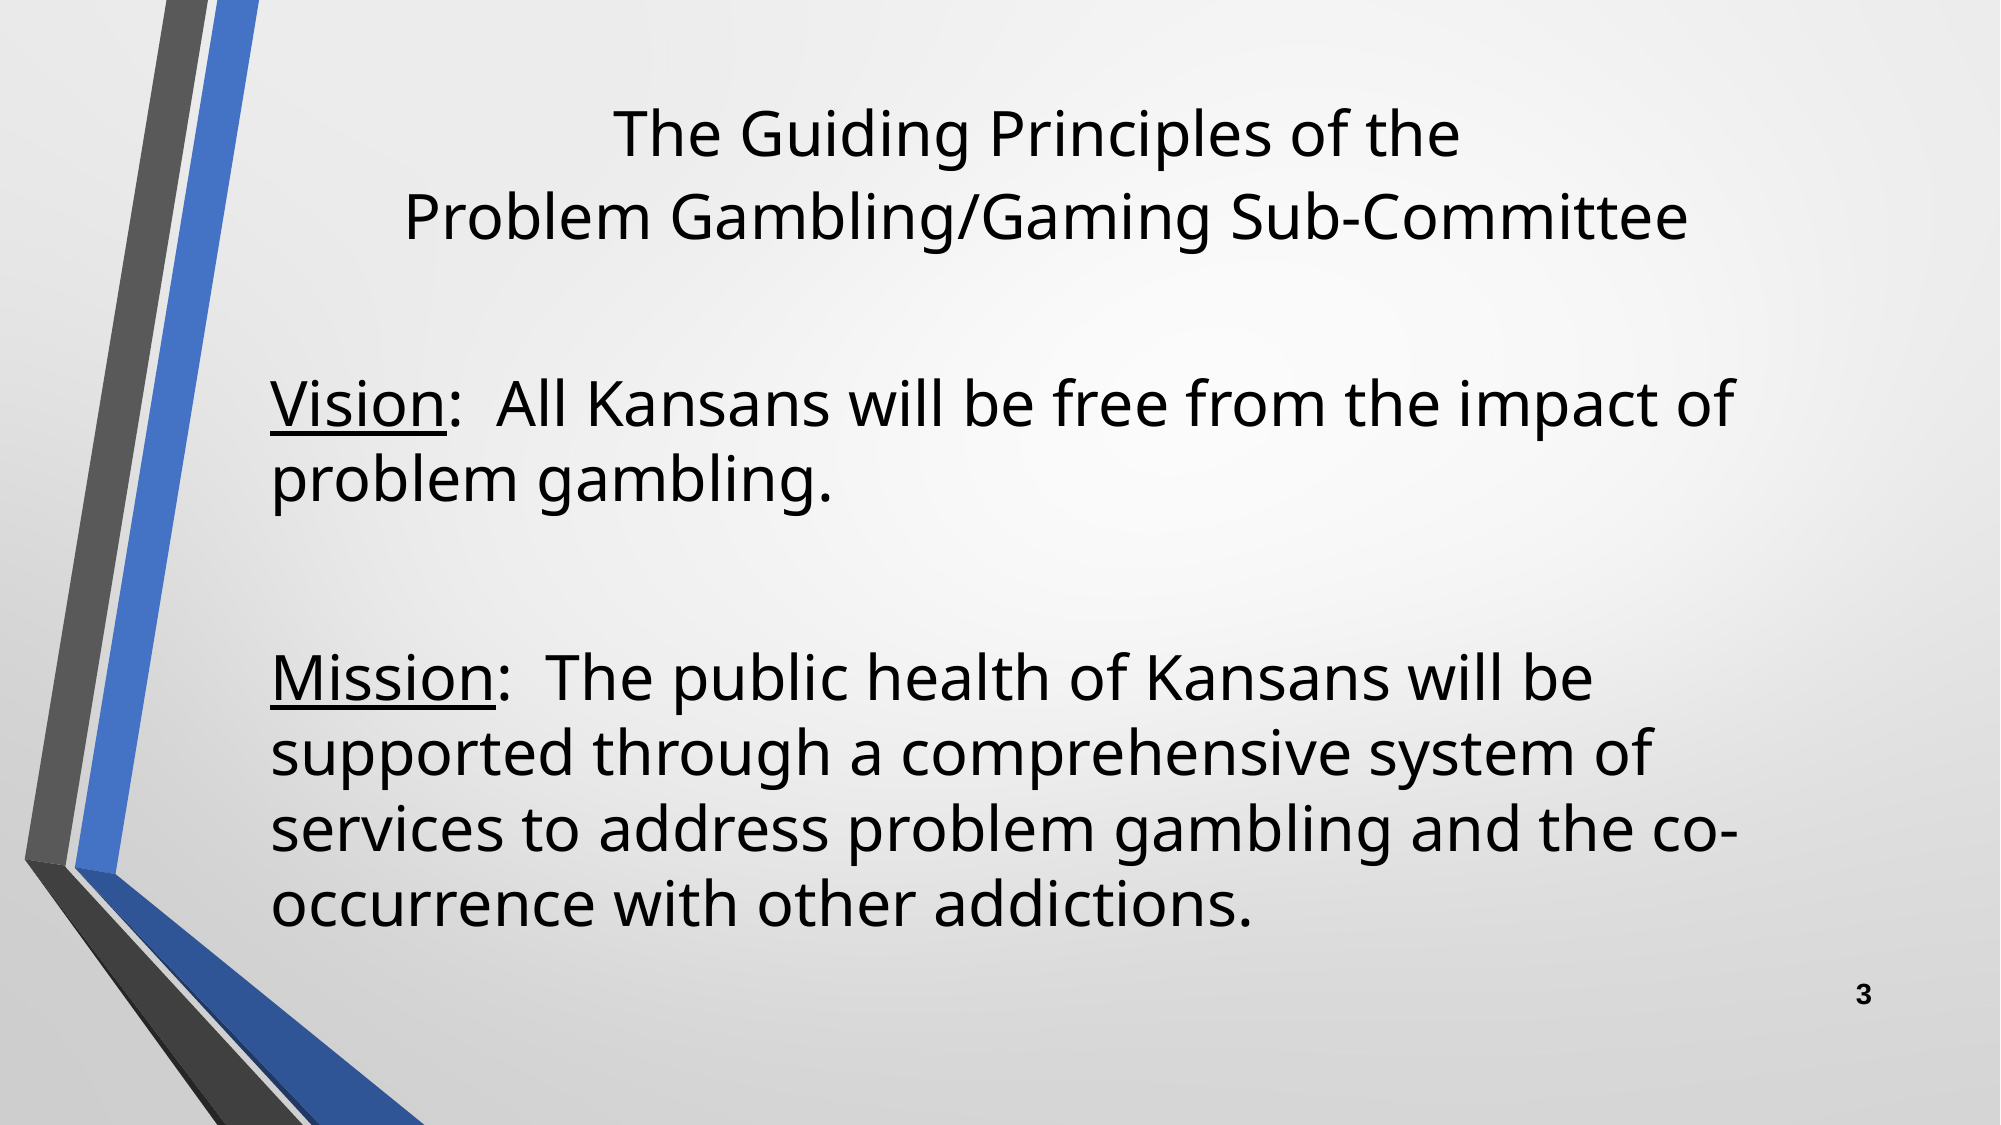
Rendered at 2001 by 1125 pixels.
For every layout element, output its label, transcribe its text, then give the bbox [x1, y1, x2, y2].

list The Guiding Principles of the Problem Gambling/Gaming Sub-Committee Vision: All Kansans will be free from the impact of problem gambling. Mission: The public health of Kansans will be supported through a comprehensive system of services to address problem gambling and the co-occurrence with other addictions. [255, 75, 1839, 950]
slide_number 3 [1796, 962, 1887, 1023]
